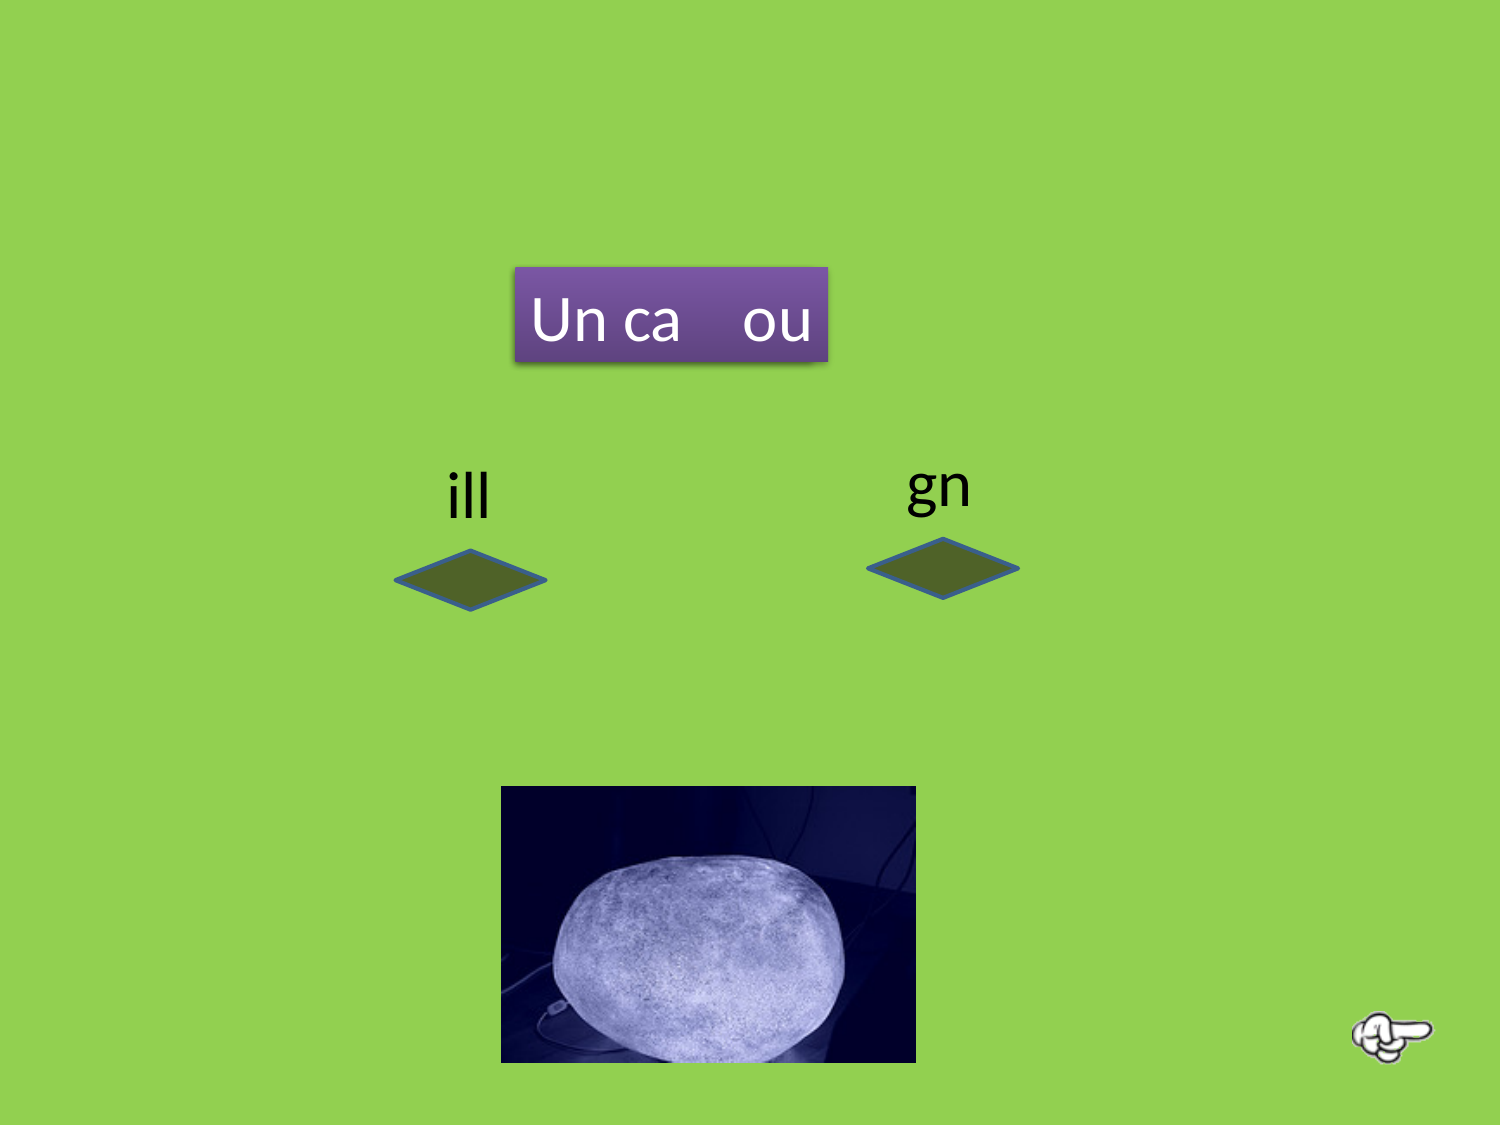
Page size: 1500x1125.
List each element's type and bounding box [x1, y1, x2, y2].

text_box [0, 0, 1500, 1125]
text_box [865, 536, 1021, 600]
text_box [393, 548, 548, 612]
picture [501, 786, 916, 1063]
picture [1352, 1011, 1470, 1067]
